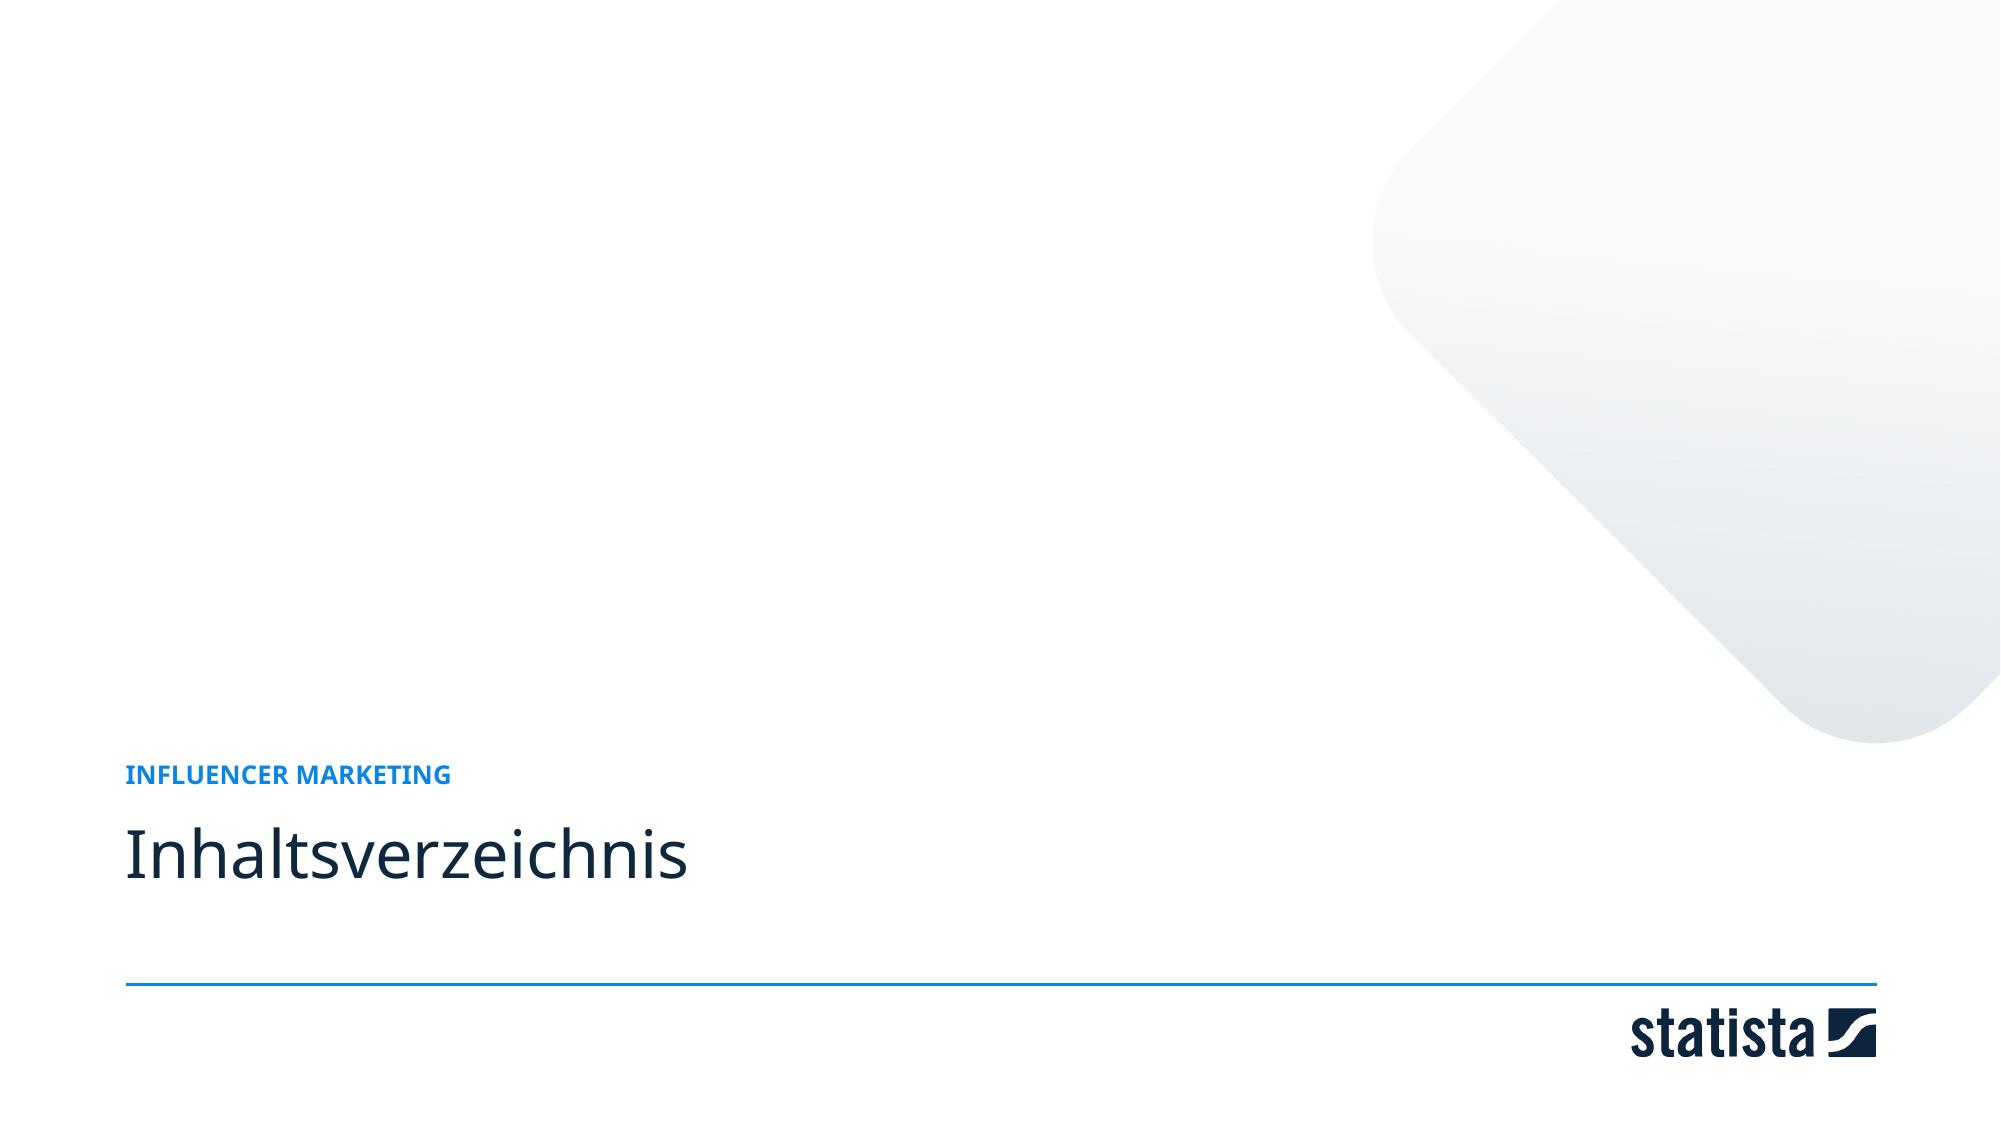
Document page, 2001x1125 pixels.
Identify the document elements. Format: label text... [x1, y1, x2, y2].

text_box [1371, 0, 2000, 745]
text_box INFLUENCER MARKETING [109, 747, 636, 802]
text_box [123, 980, 1881, 989]
text_box Inhaltsverzeichnis [109, 797, 1887, 979]
text_box [1628, 1005, 1879, 1060]
